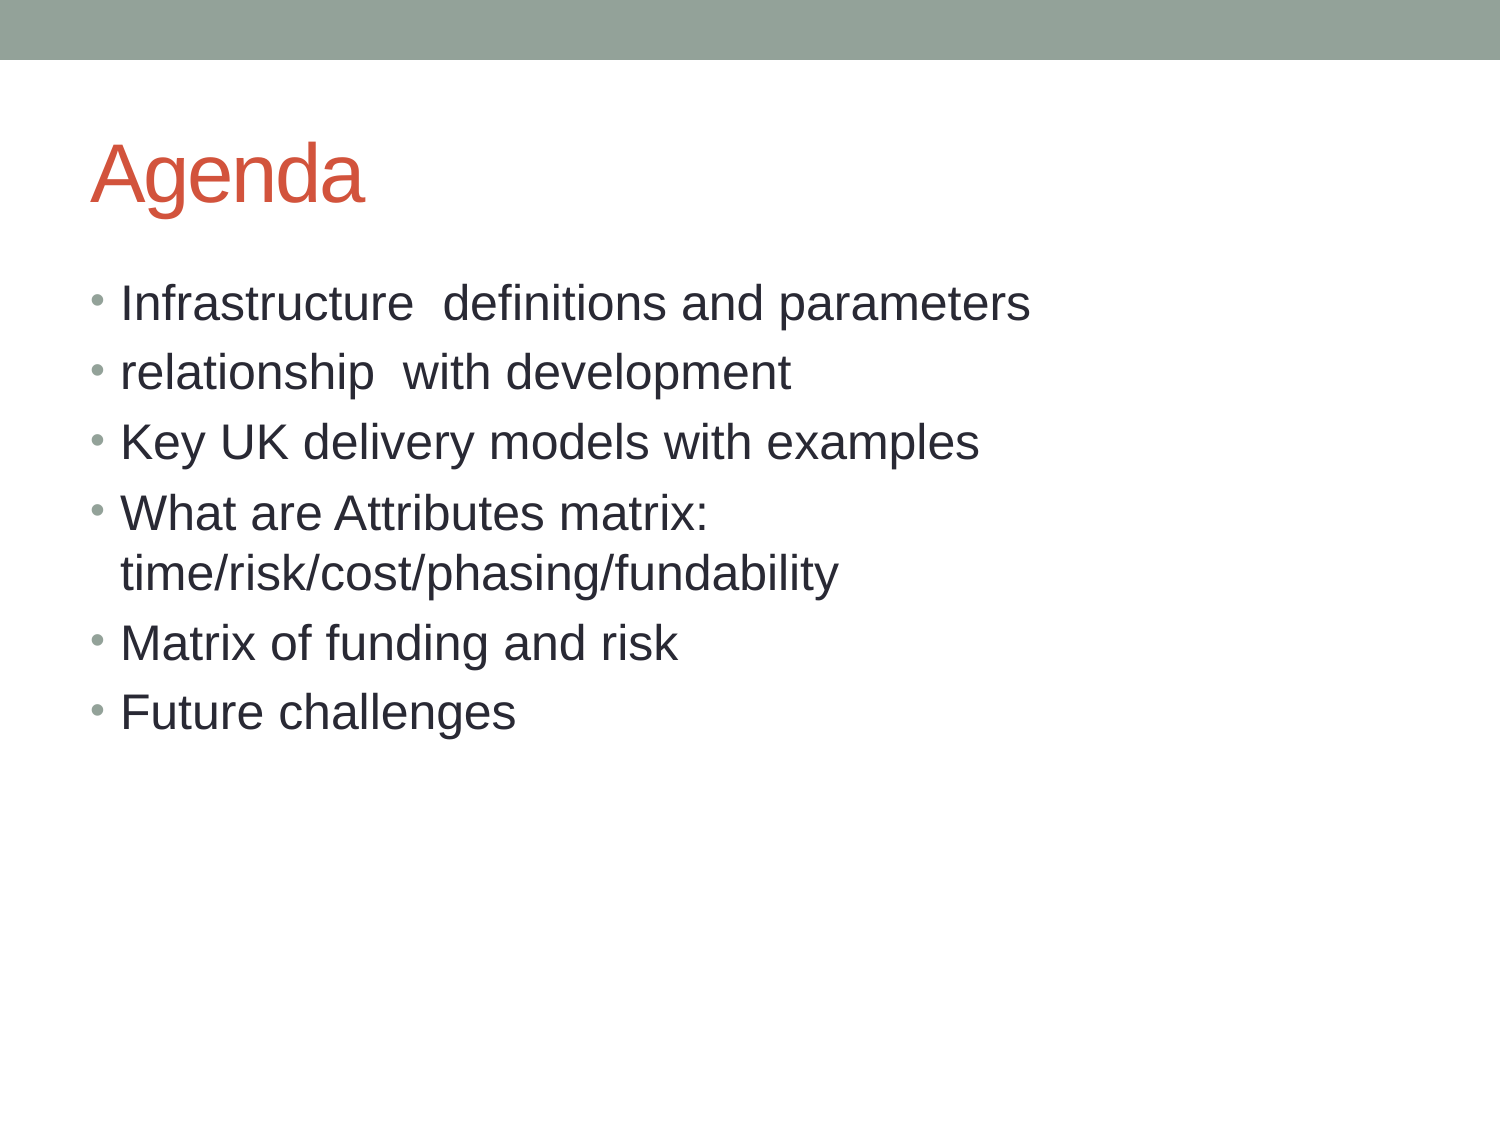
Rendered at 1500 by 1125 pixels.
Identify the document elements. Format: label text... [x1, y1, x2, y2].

title Agenda [75, 87, 1425, 250]
list Infrastructure definitions and parameters relationship with development Key UK delivery models with examples What are Attributes matrix: time/risk/cost/phasing/fundability Matrix of funding and risk Future challenges [75, 262, 1425, 1063]
